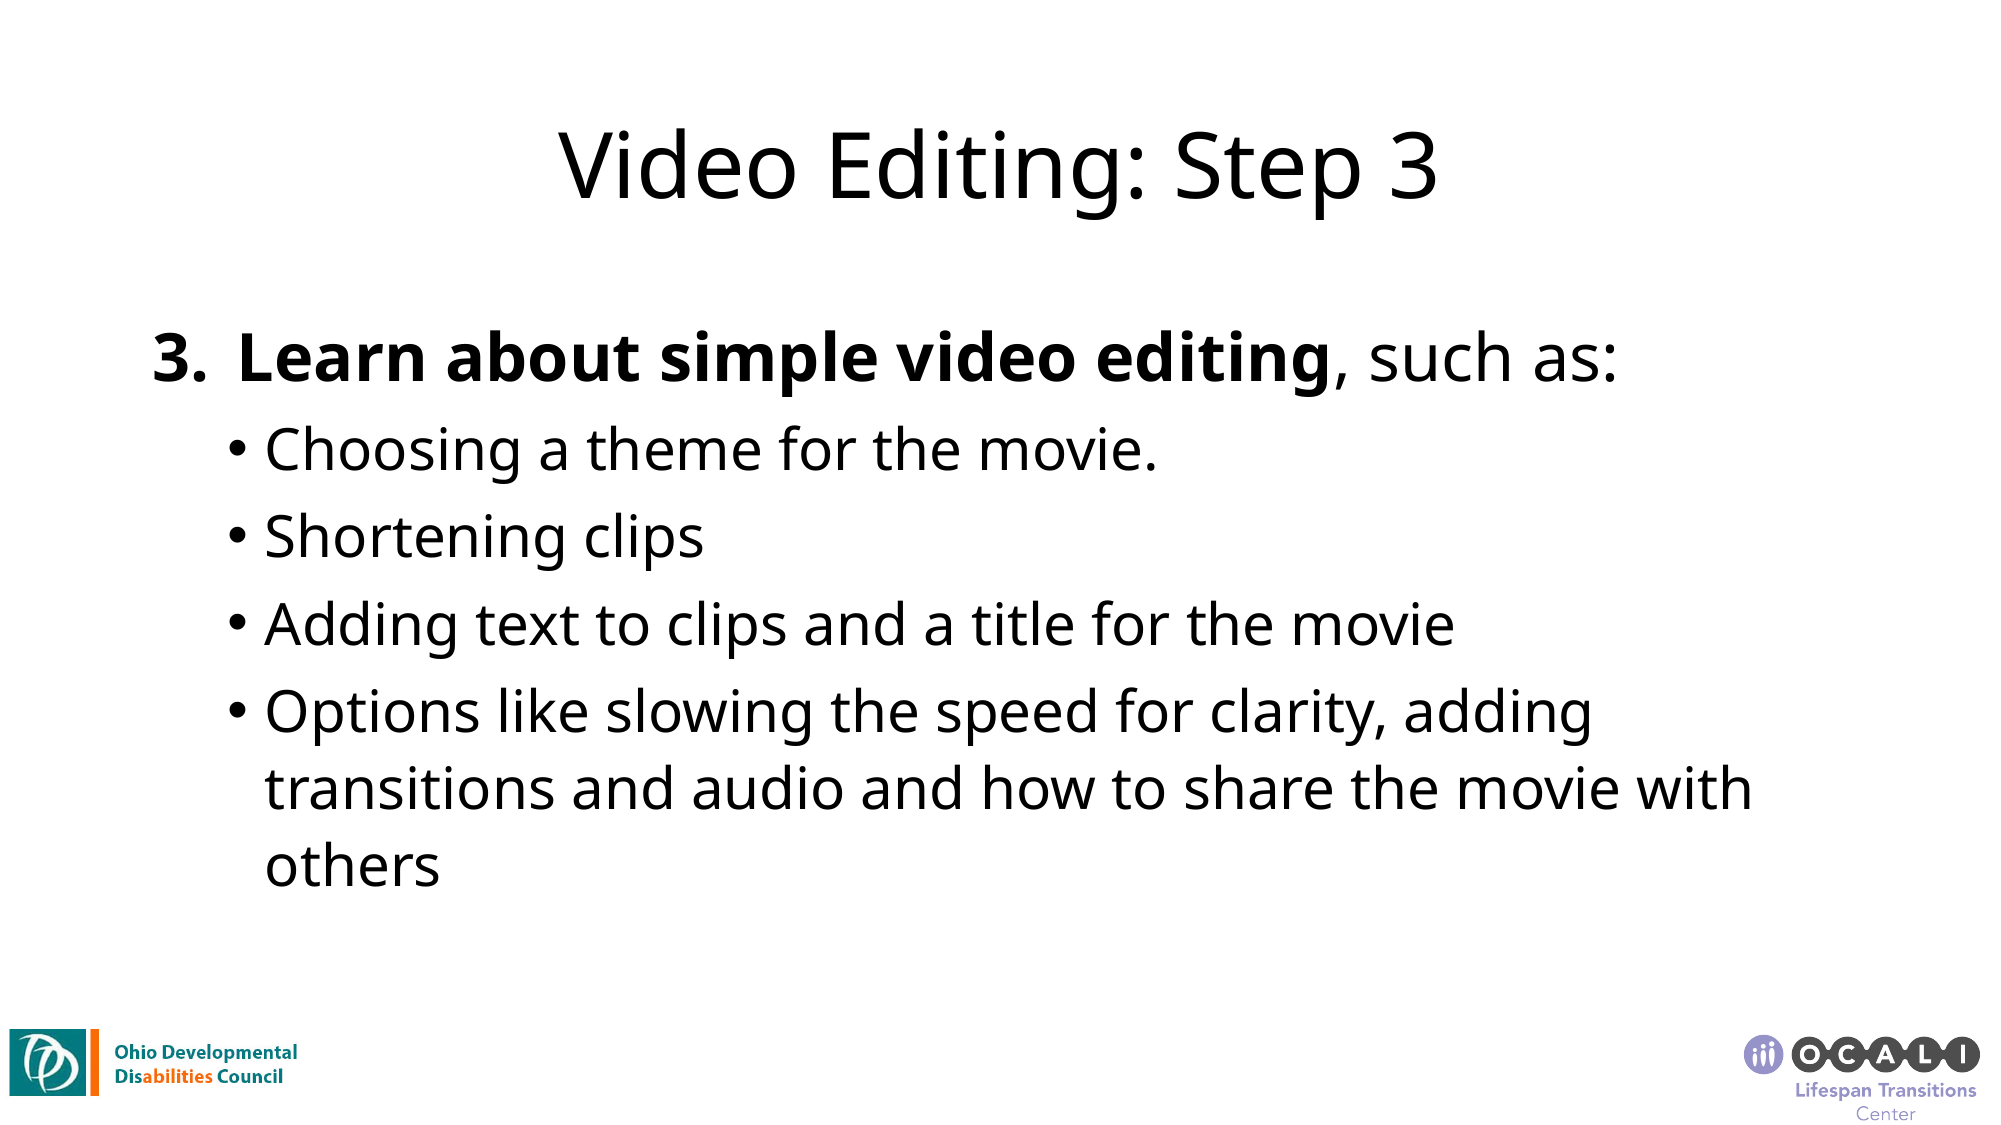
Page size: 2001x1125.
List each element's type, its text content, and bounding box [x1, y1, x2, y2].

picture [1739, 1030, 1986, 1125]
picture [0, 1029, 447, 1103]
title Video Editing: Step 3 [137, 59, 1863, 278]
list Learn about simple video editing, such as: Choosing a theme for the movie. Shortening clips Adding text to clips and a title for the movie Options like slowing the speed for clarity, adding transitions and audio and how to share the movie with others [137, 299, 1863, 1014]
